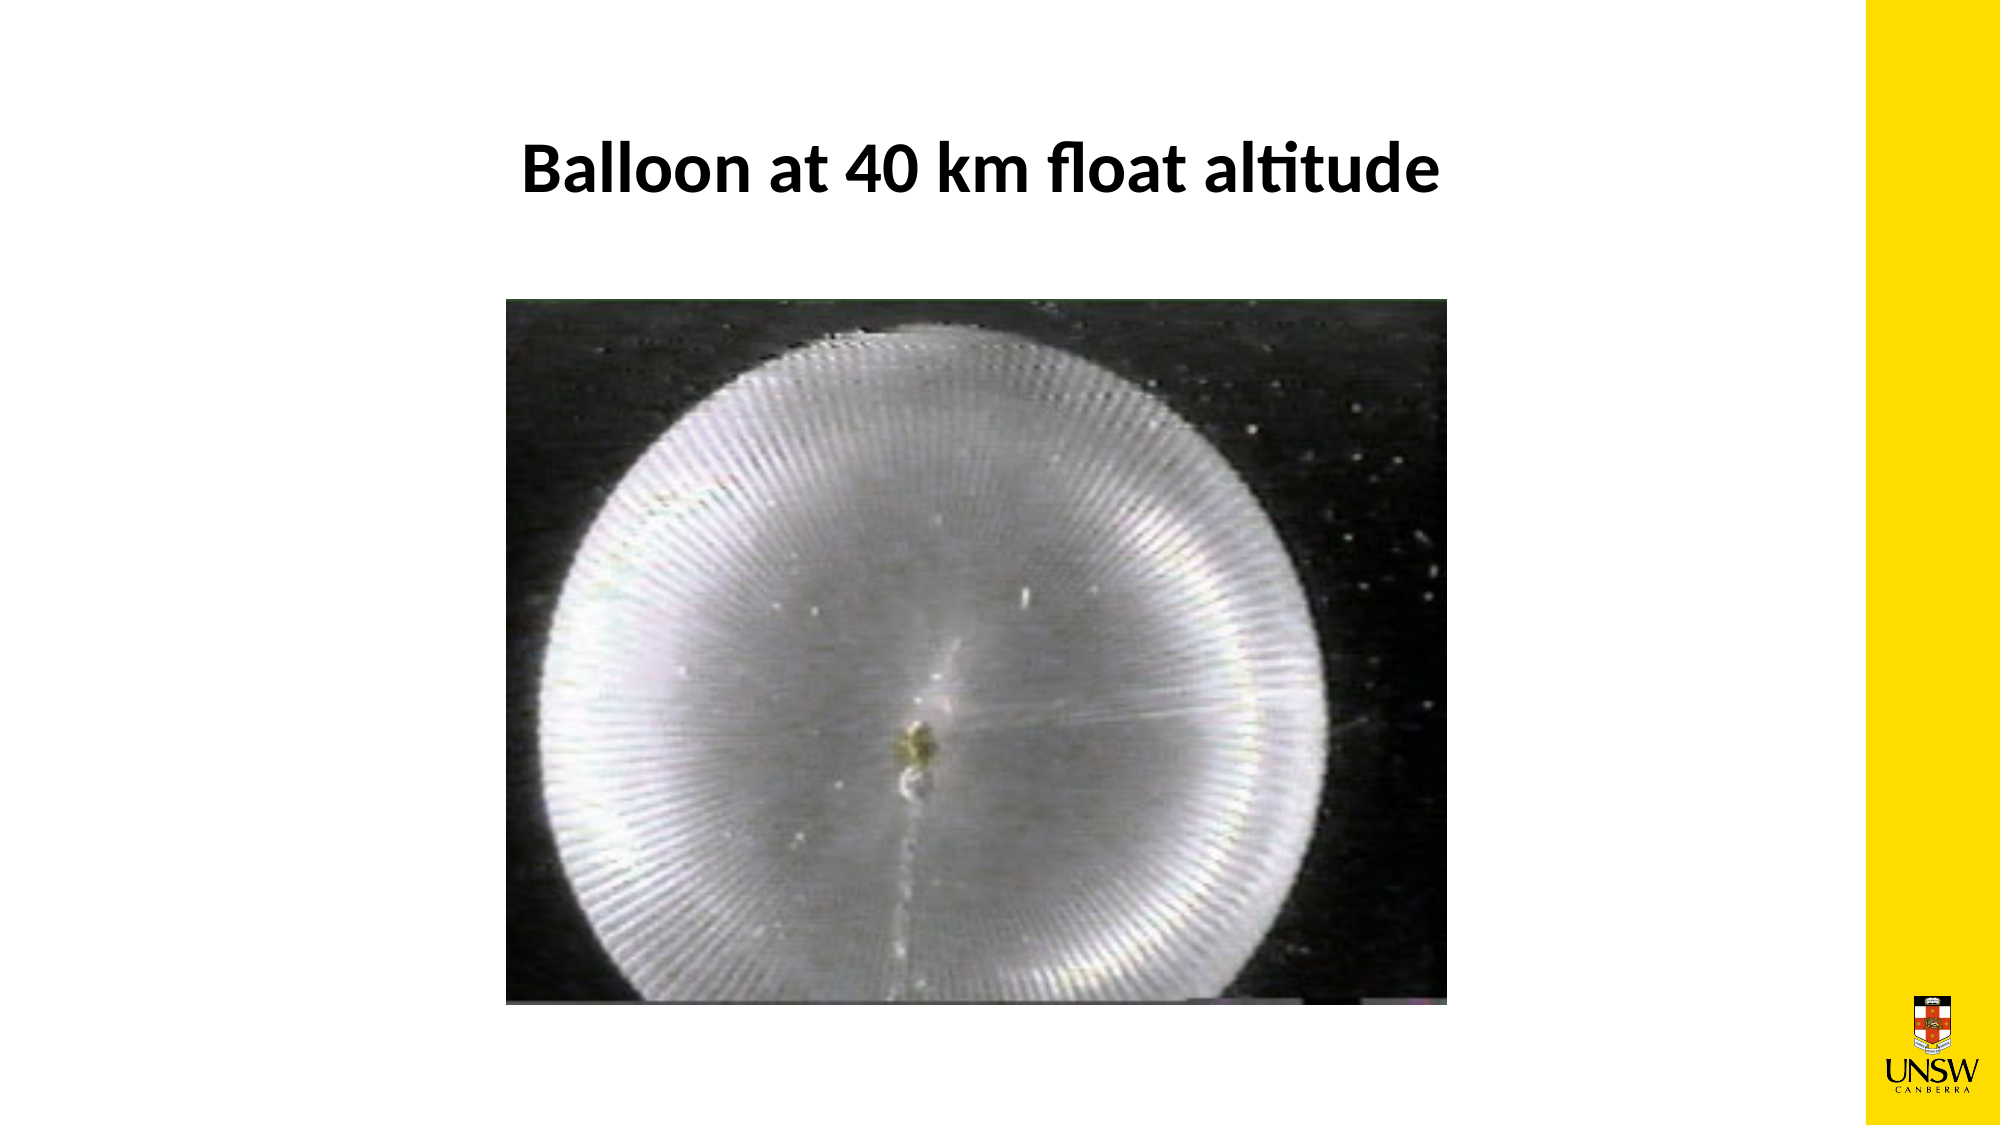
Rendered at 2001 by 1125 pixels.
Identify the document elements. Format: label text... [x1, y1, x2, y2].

title Balloon at 40 km float altitude [137, 59, 1826, 278]
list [506, 299, 1447, 1005]
picture [1886, 996, 1979, 1093]
